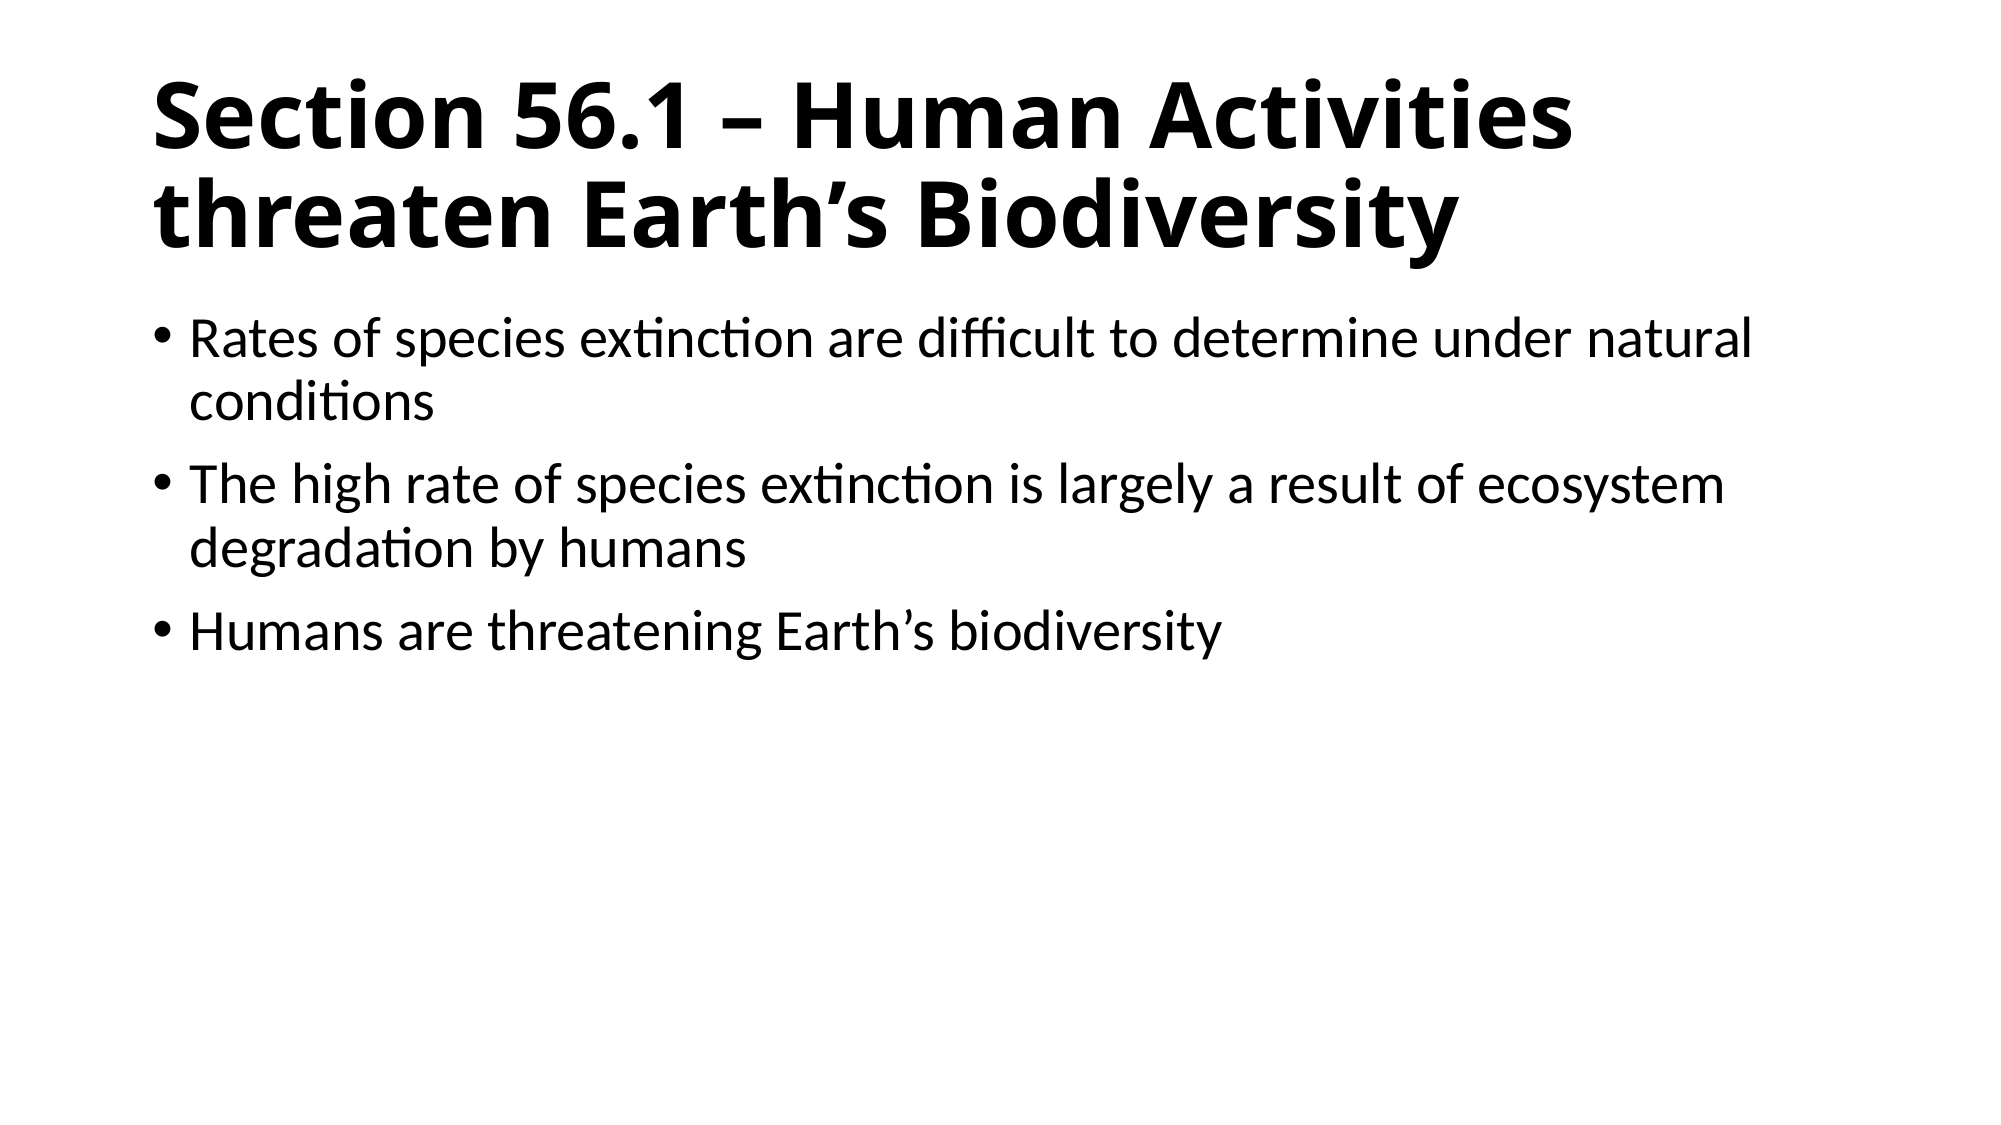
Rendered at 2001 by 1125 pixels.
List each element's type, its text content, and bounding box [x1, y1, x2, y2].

title Section 56.1 – Human Activities threaten Earth’s Biodiversity [137, 59, 1863, 278]
list Rates of species extinction are difficult to determine under natural conditions The high rate of species extinction is largely a result of ecosystem degradation by humans Humans are threatening Earth’s biodiversity [137, 299, 1863, 1014]
